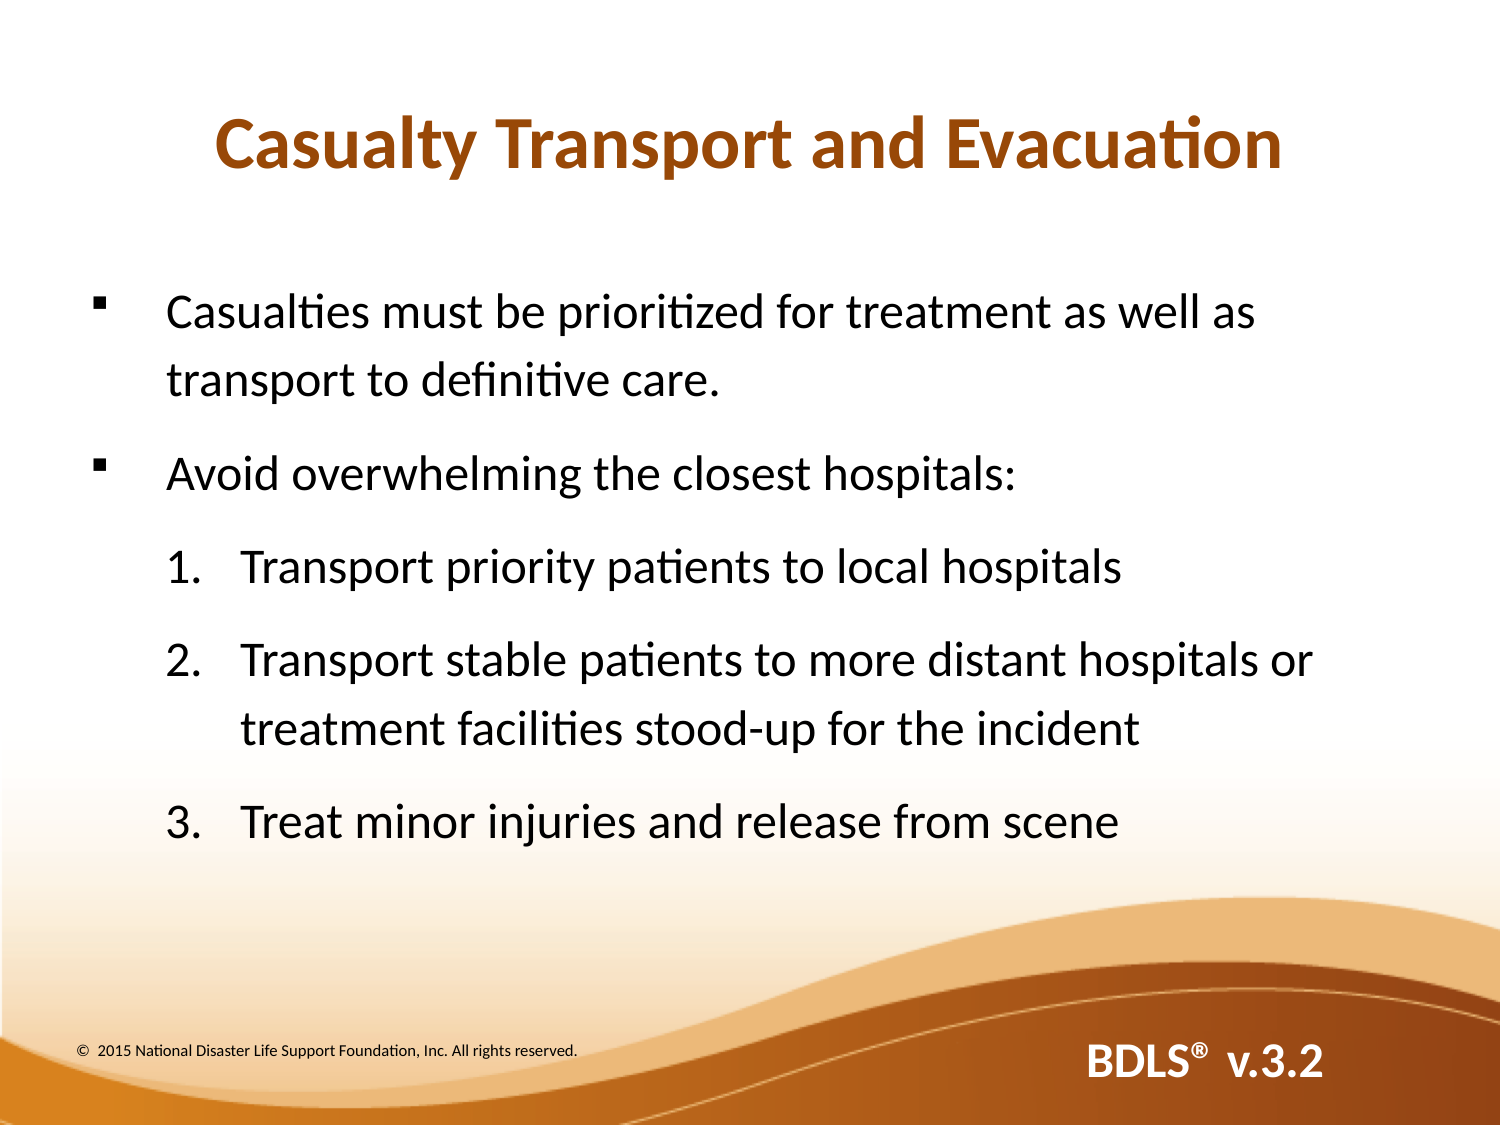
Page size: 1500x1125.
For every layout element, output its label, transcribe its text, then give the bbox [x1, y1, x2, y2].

list Casualties must be prioritized for treatment as well as transport to definitive care. Avoid overwhelming the closest hospitals: Transport priority patients to local hospitals Transport stable patients to more distant hospitals or treatment facilities stood-up for the incident Treat minor injuries and release from scene [75, 262, 1425, 1005]
picture [0, 0, 1500, 1125]
title Casualty Transport and Evacuation [75, 45, 1425, 233]
